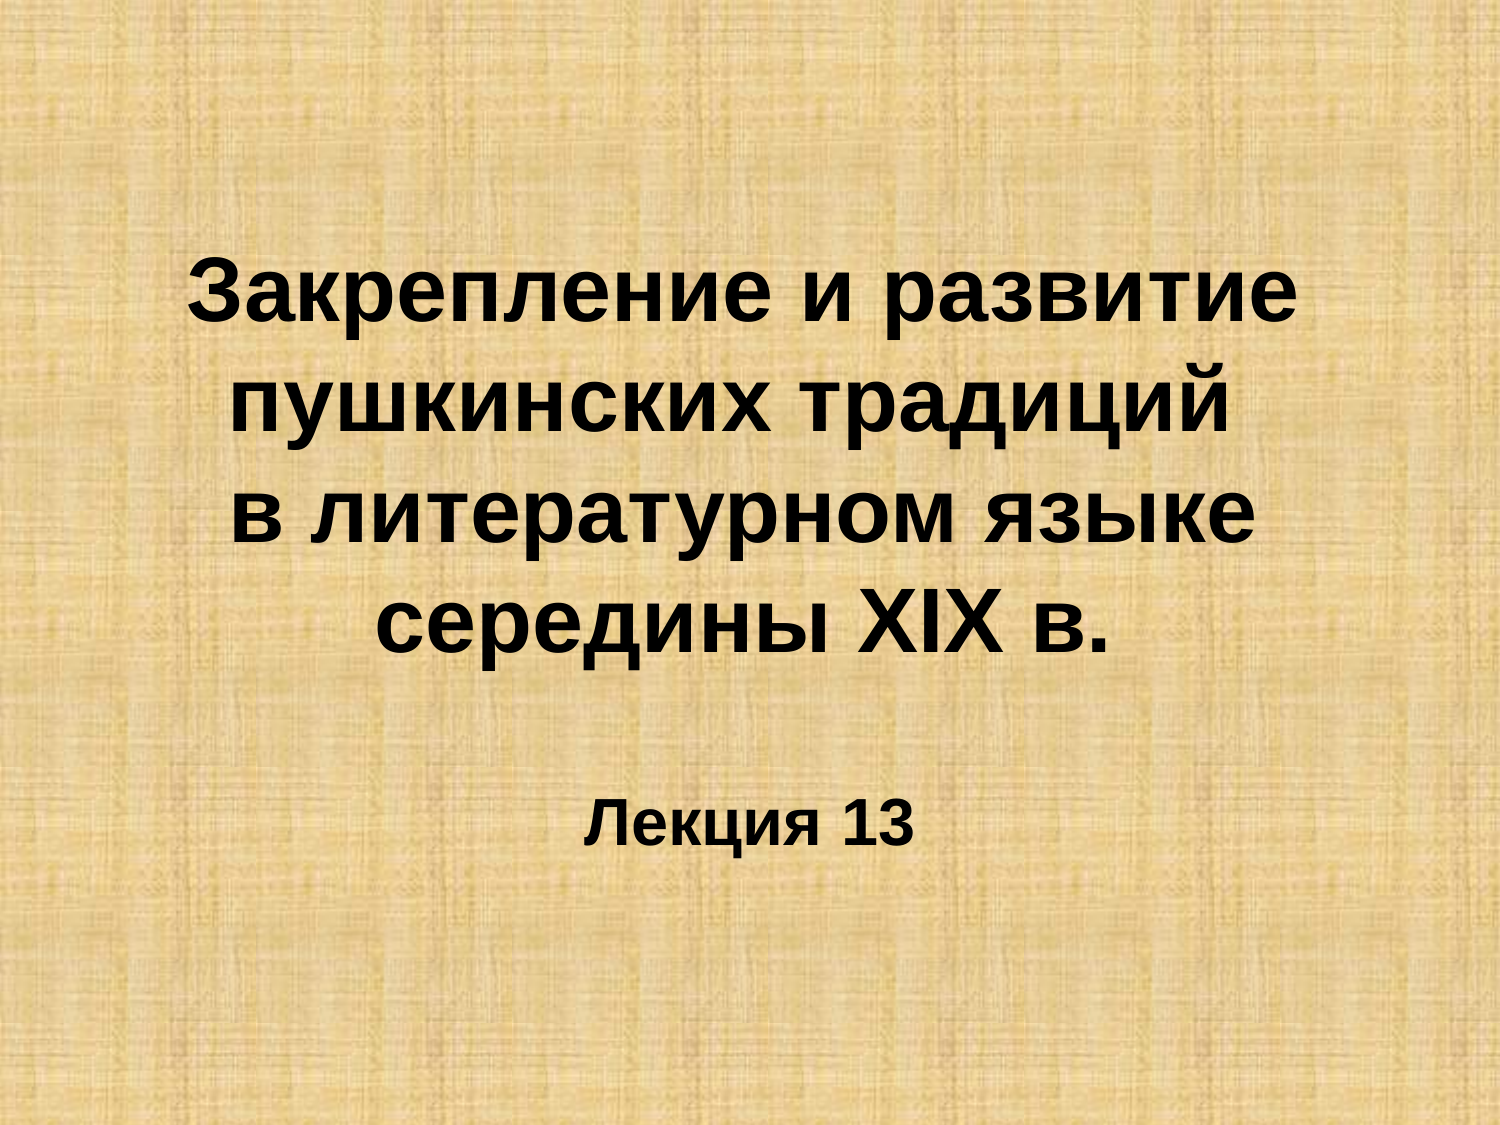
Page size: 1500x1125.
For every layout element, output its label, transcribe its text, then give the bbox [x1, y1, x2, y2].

picture [0, 0, 1500, 1125]
title Закрепление и развитие пушкинских традиций в литературном языке середины ХIХ в. [53, 196, 1436, 705]
subtitle Лекция 13 [225, 771, 1275, 1059]
